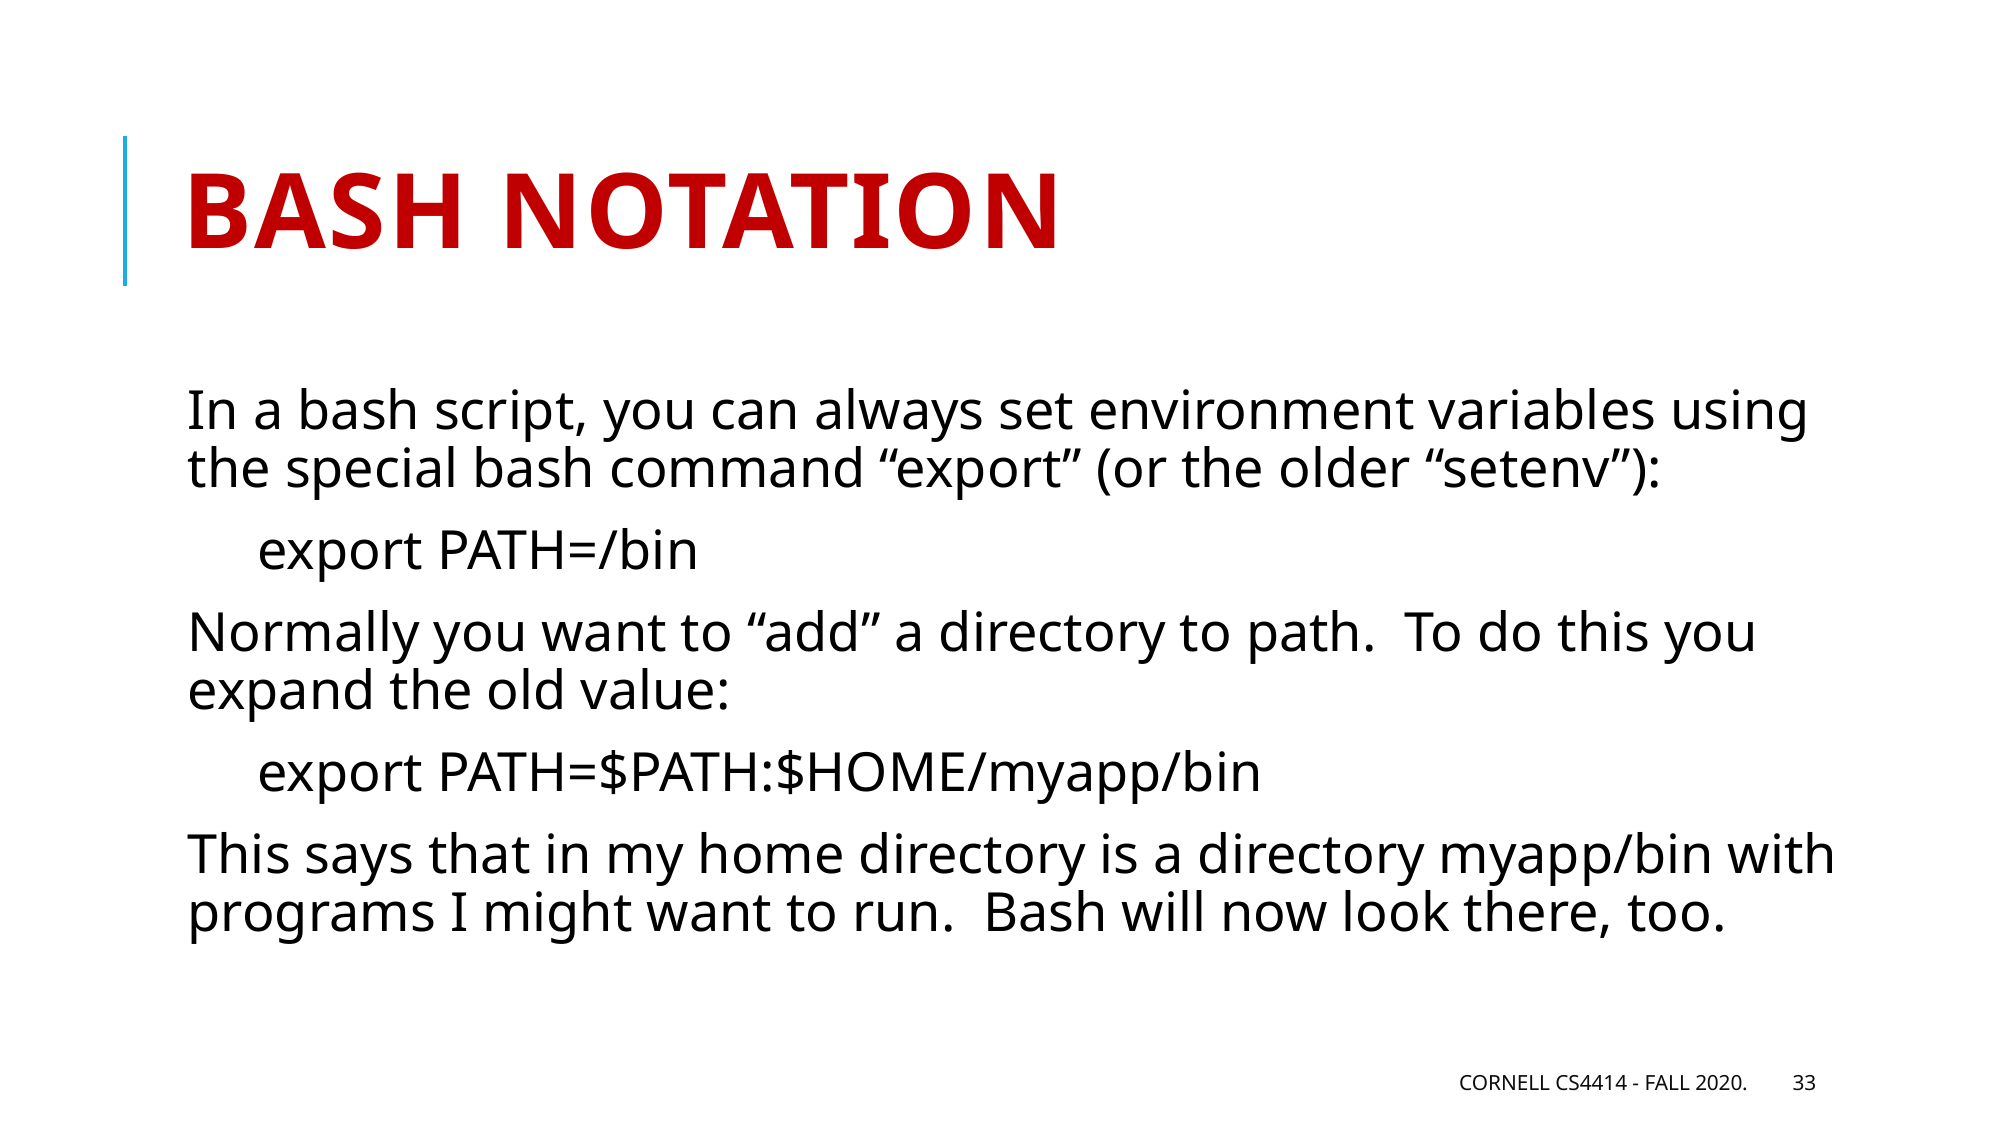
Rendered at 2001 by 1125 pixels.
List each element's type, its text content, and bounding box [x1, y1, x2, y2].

list In a bash script, you can always set environment variables using the special bash command “export” (or the older “setenv”): export PATH=/bin Normally you want to “add” a directory to path. To do this you expand the old value: export PATH=$PATH:$HOME/myapp/bin This says that in my home directory is a directory myapp/bin with programs I might want to run. Bash will now look there, too. [168, 375, 1914, 1035]
title Bash notation [168, 96, 1914, 342]
slide_number 33 [1777, 1061, 1938, 1107]
footer Cornell CS4414 - Fall 2020. [794, 1061, 1763, 1107]
